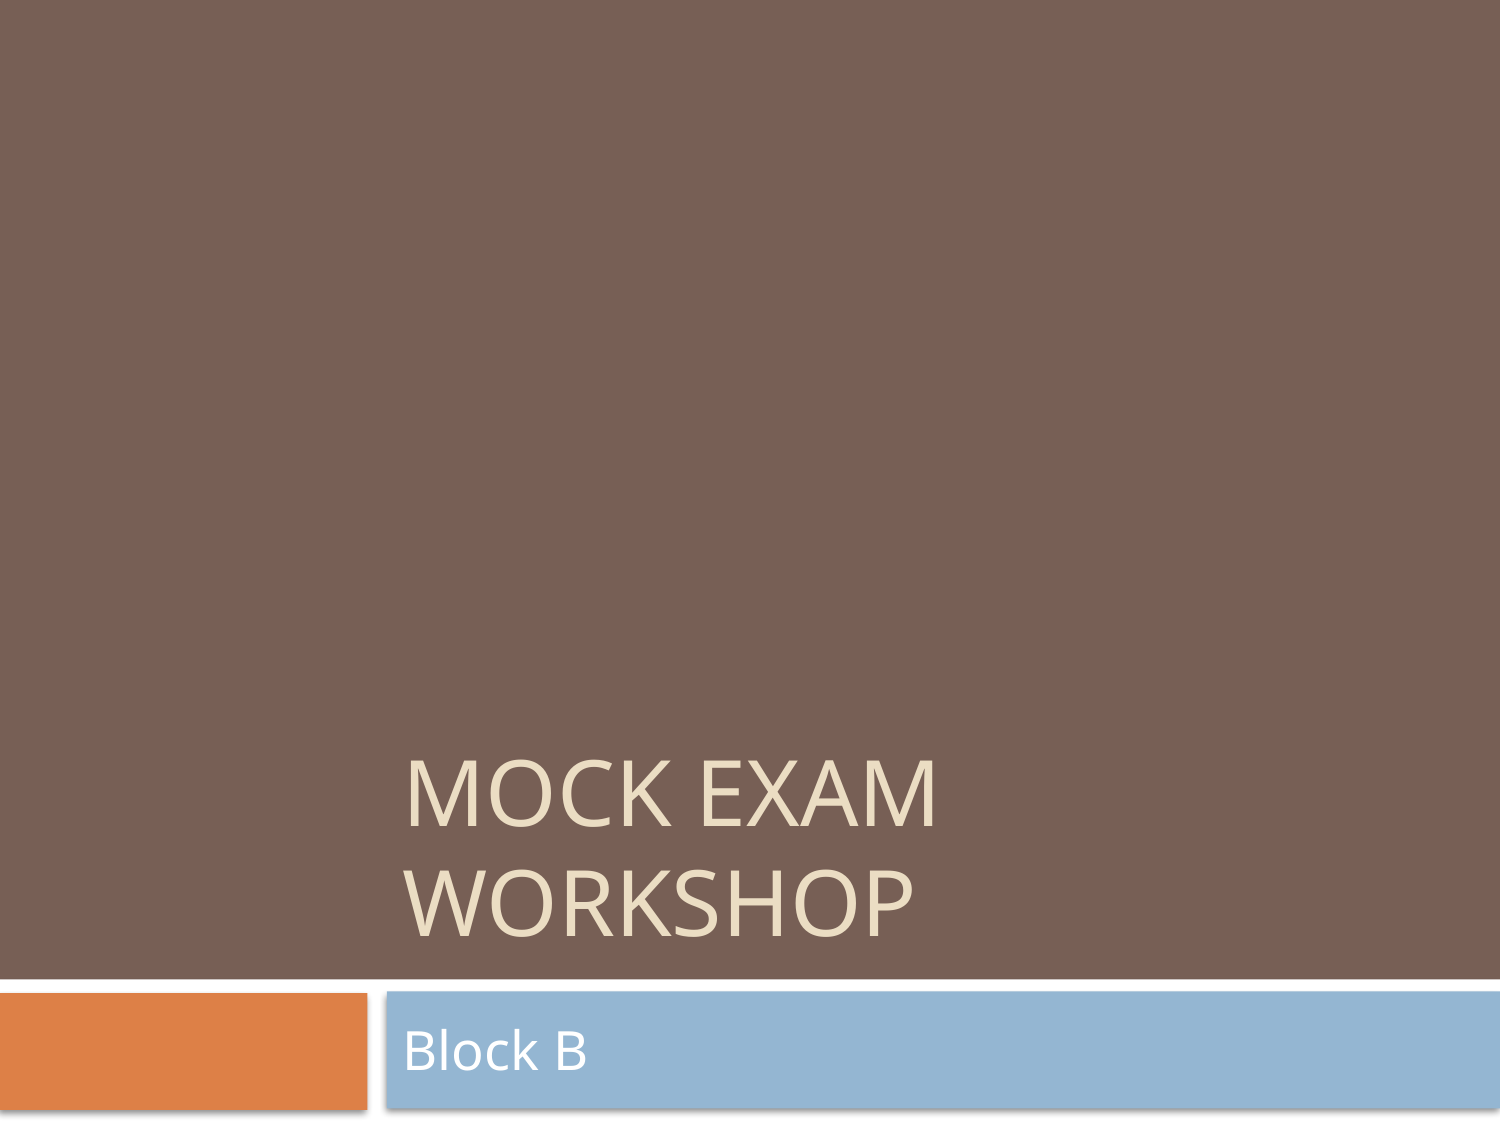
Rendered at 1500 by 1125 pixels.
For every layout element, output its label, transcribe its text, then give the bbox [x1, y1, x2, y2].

subtitle Block B [387, 992, 1488, 1105]
title Mock Exam Workshop [387, 662, 1450, 963]
